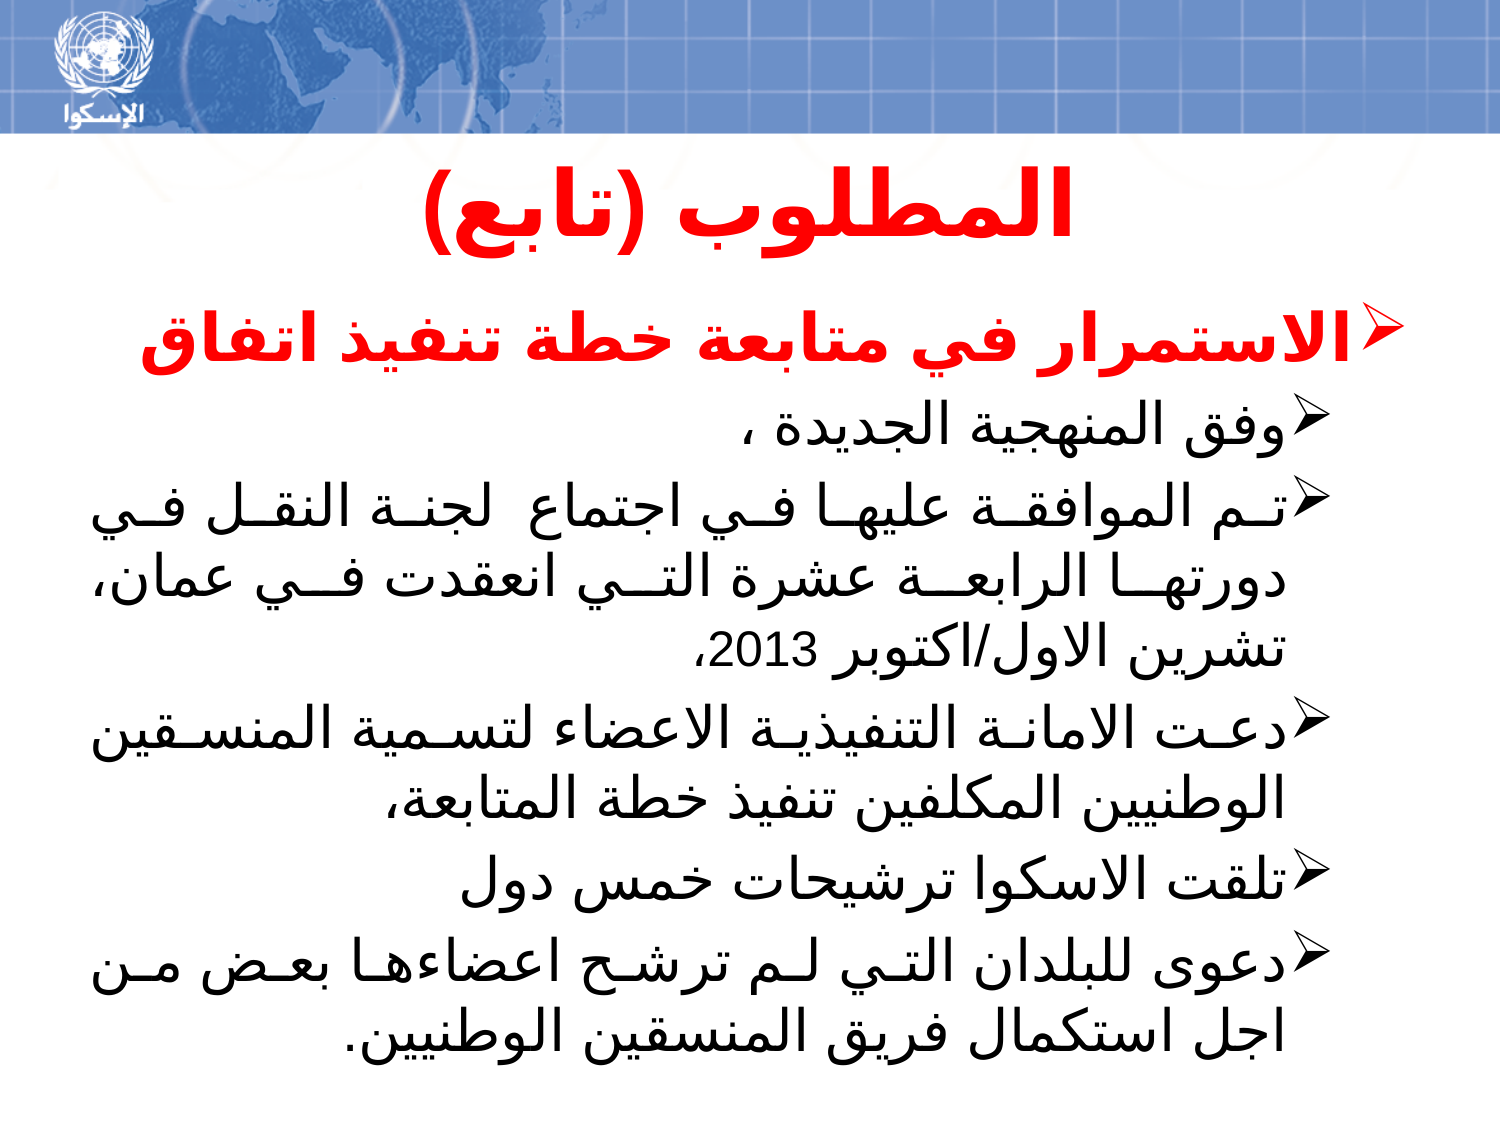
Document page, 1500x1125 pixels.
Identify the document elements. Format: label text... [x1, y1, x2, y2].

title المطلوب (تابع) [75, 137, 1425, 287]
list الاستمرار في متابعة خطة تنفيذ اتفاق وفق المنهجية الجديدة ، تم الموافقة عليها في اجتماع لجنة النقل في دورتها الرابعة عشرة التي انعقدت في عمان، تشرين الاول/اكتوبر 2013، دعت الامانة التنفيذية الاعضاء لتسمية المنسقين الوطنيين المكلفين تنفيذ خطة المتابعة، تلقت الاسكوا ترشيحات خمس دول دعوى للبلدان التي لم ترشح اعضاءها بعض من اجل استكمال فريق المنسقين الوطنيين. [75, 287, 1425, 1030]
picture [0, 0, 1500, 1125]
